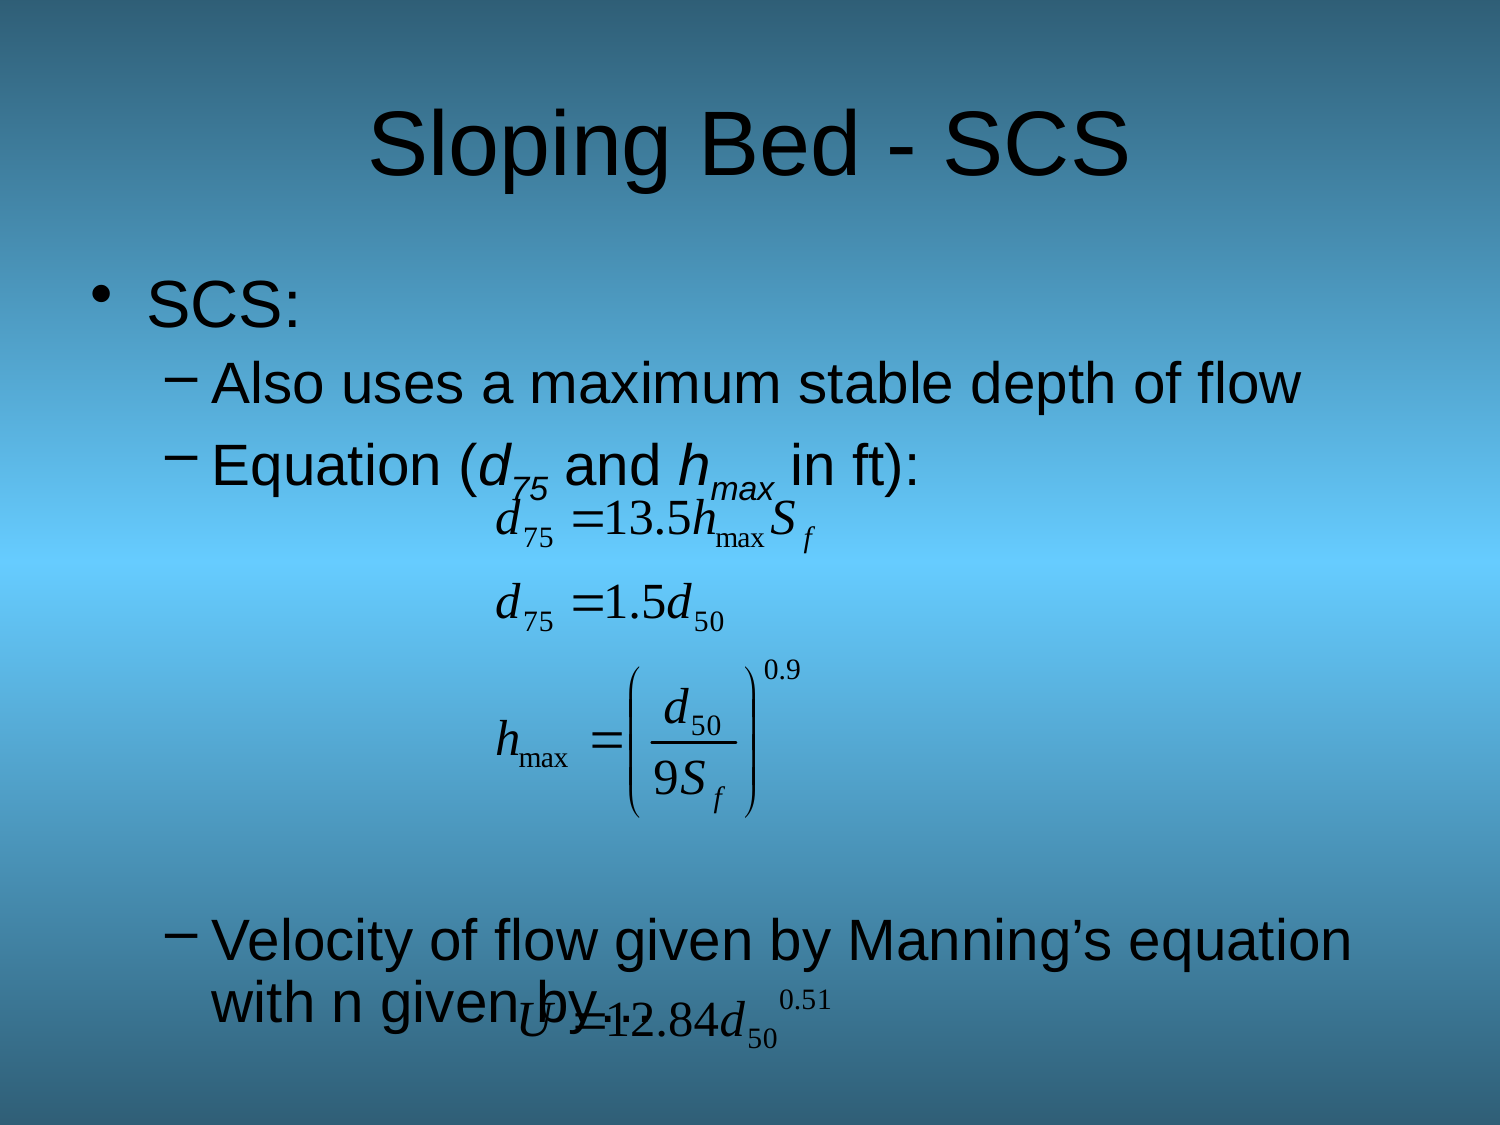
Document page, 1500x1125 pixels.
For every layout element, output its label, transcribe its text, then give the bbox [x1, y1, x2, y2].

title Sloping Bed - SCS [74, 44, 1426, 233]
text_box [487, 487, 830, 830]
list SCS: Also uses a maximum stable depth of flow Equation (d75 and hmax in ft): Velocity of flow given by Manning’s equation with n given by… [74, 262, 1426, 1006]
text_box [512, 976, 839, 1062]
